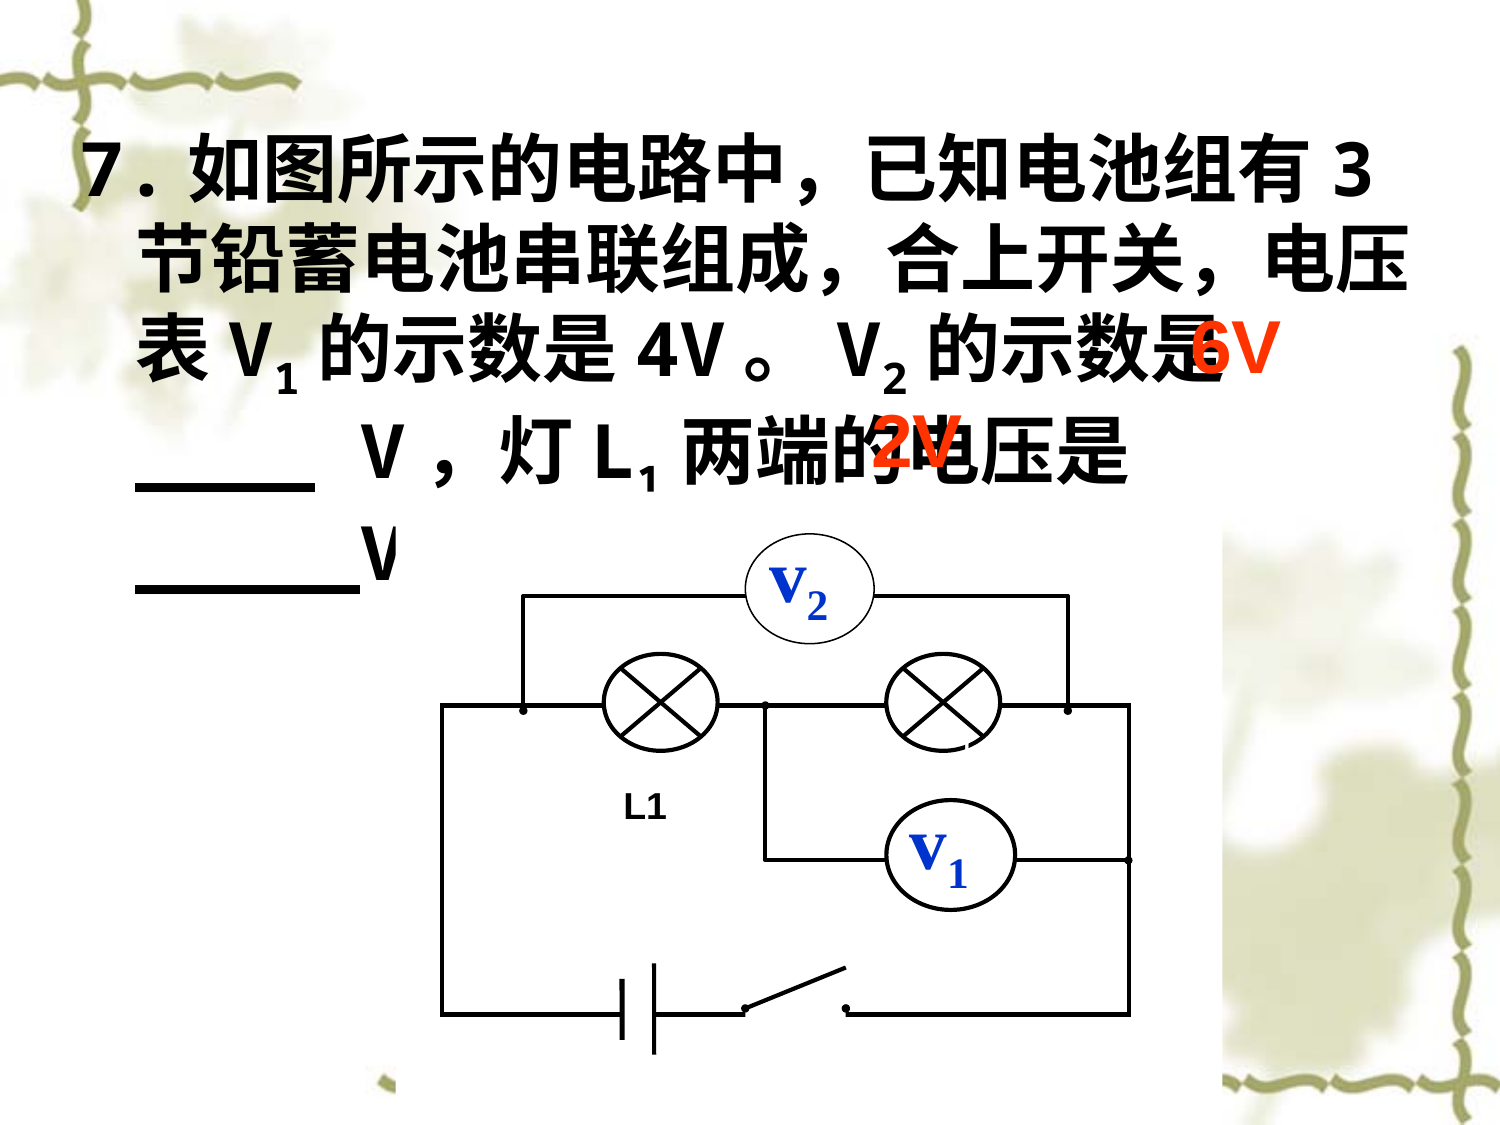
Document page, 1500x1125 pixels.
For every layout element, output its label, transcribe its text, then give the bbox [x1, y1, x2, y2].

text_box 7.如图所示的电路中，已知电池组有3节铅蓄电池串联组成，合上开关，电压表V1的示数是4V。V2的示数是____ V，灯L1两端的电压是_____V . [64, 113, 1428, 475]
picture [0, 0, 1500, 1125]
text_box 6V [1175, 290, 1317, 396]
text_box 2V [856, 385, 1010, 491]
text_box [395, 491, 1223, 1125]
